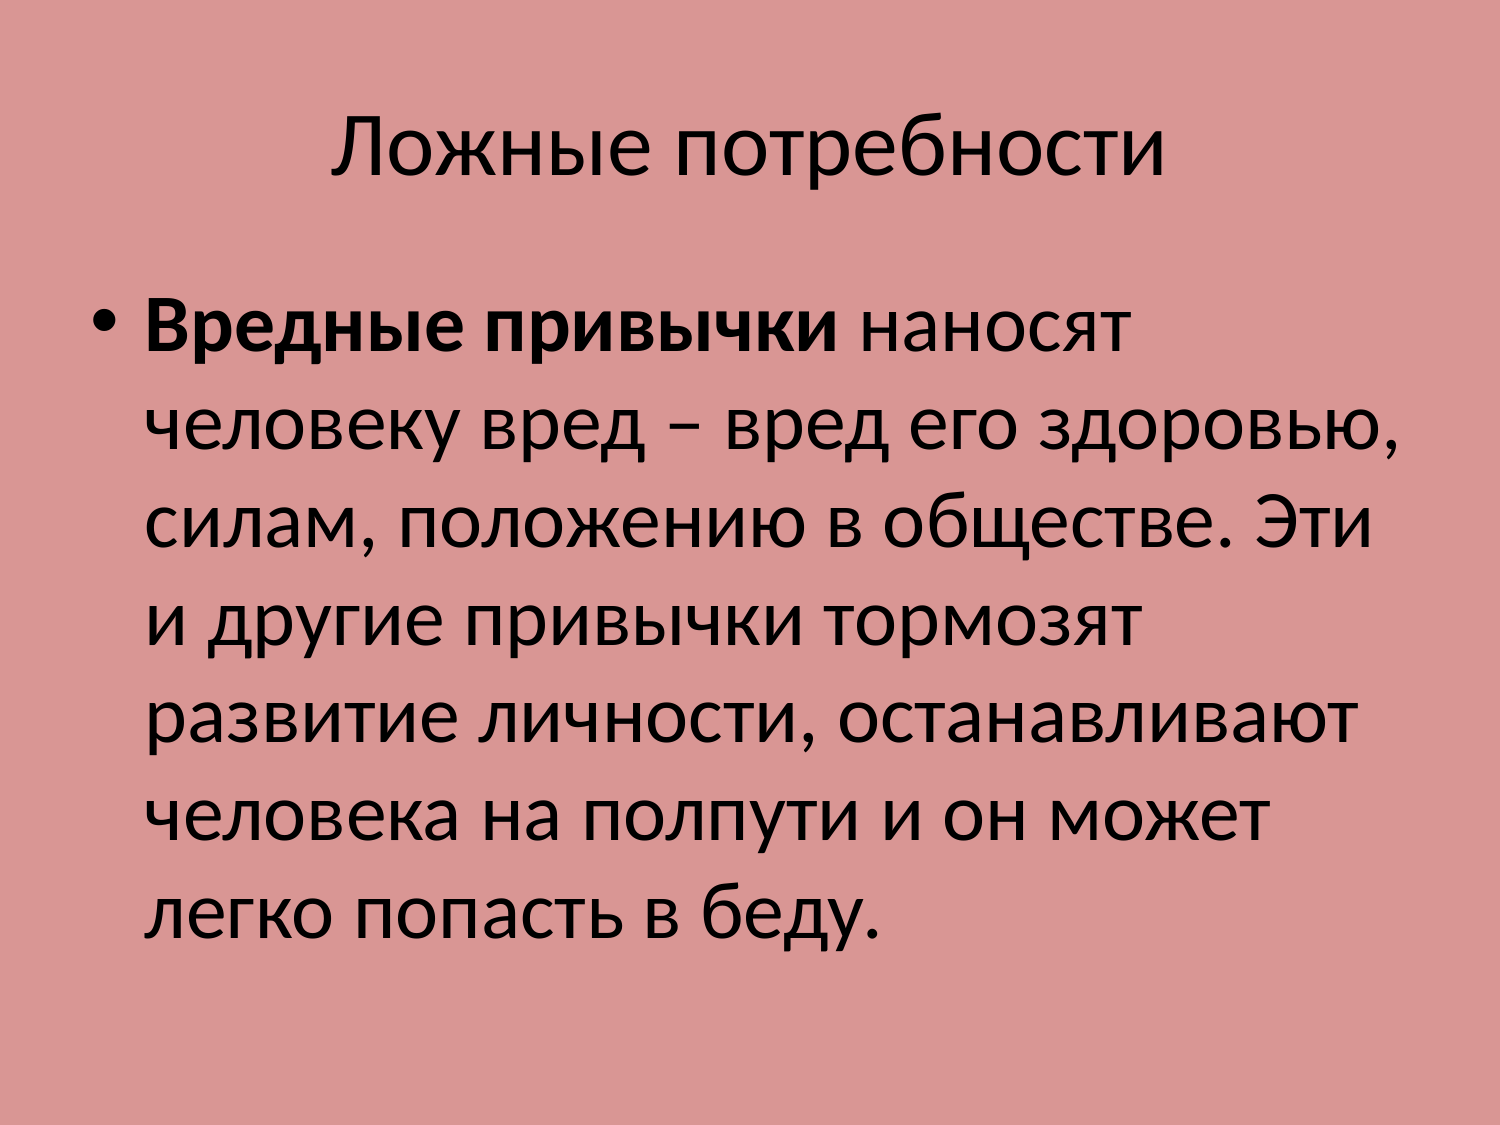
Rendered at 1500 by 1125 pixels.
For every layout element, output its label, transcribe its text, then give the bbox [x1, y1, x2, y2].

list Вредные привычки наносят человеку вред – вред его здоровью, силам, положению в обществе. Эти и другие привычки тормозят развитие личности, останавливают человека на полпути и он может легко попасть в беду. [75, 262, 1425, 1005]
title Ложные потребности [75, 45, 1425, 233]
